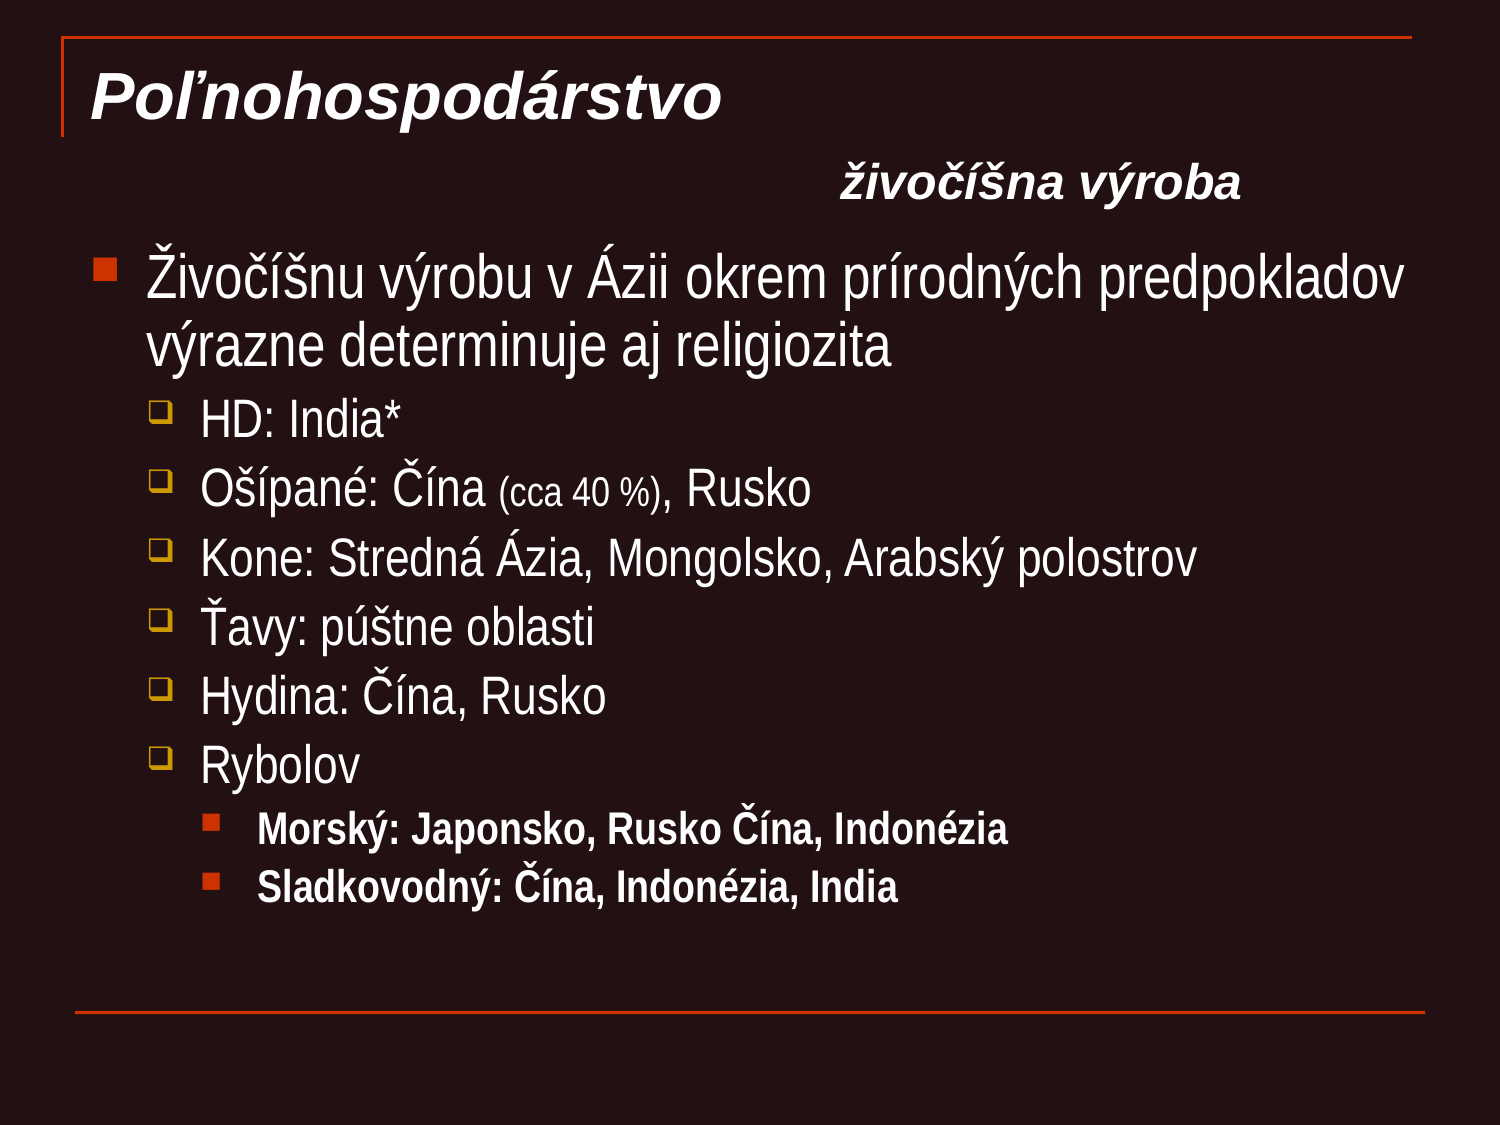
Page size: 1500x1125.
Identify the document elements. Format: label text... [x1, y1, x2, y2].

title Poľnohospodárstvo živočíšna výroba [75, 45, 1425, 233]
list Živočíšnu výrobu v Ázii okrem prírodných predpokladov výrazne determinuje aj religiozita HD: India* Ošípané: Čína (cca 40 %), Rusko Kone: Stredná Ázia, Mongolsko, Arabský polostrov Ťavy: púštne oblasti Hydina: Čína, Rusko Rybolov Morský: Japonsko, Rusko Čína, Indonézia Sladkovodný: Čína, Indonézia, India [75, 237, 1463, 1006]
